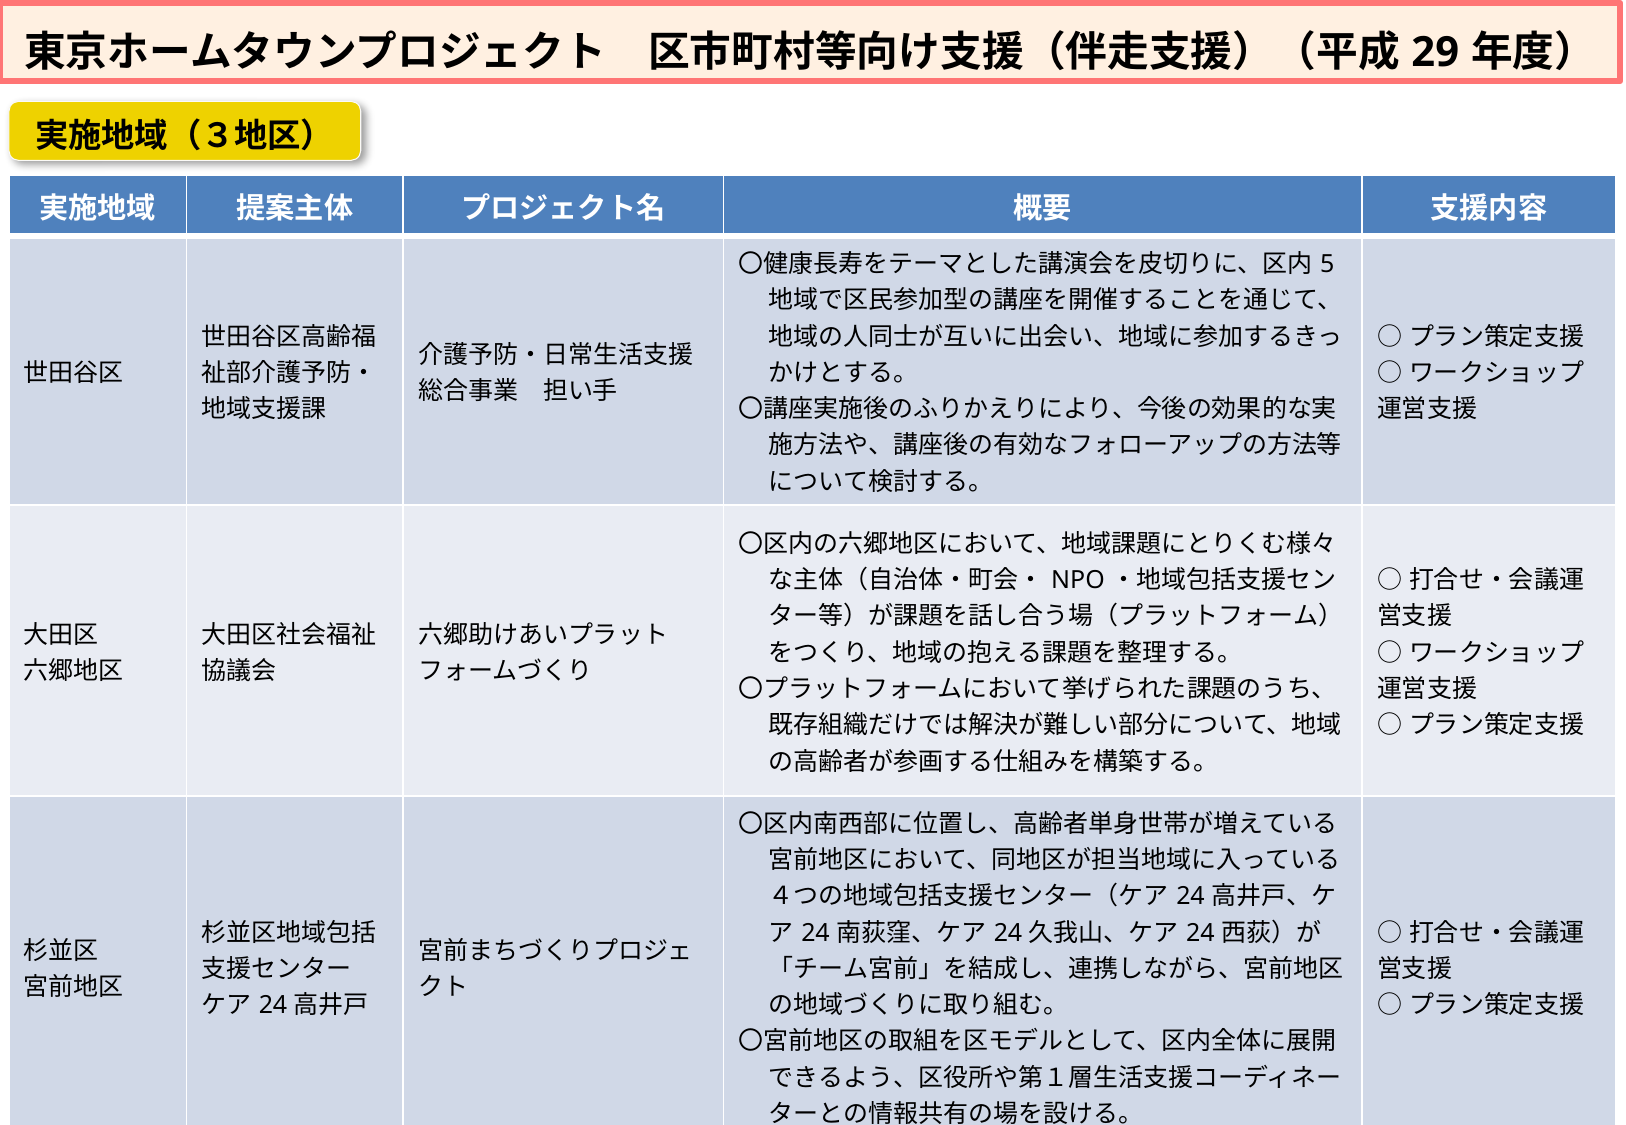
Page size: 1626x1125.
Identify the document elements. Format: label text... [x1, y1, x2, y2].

table_header プロジェクト名 [404, 176, 723, 233]
table_cell 〇区内南西部に位置し、高齢者単身世帯が増えている宮前地区において、同地区が担当地域に入っている４つの地域包括支援センター（ケア24高井戸、ケア24南荻窪、ケア24久我山、ケア24西荻）が「チーム宮前」を結成し、連携しながら、宮前地区の地域づくりに取り組む。 〇宮前地区の取組を区モデルとして、区内全体に展開できるよう、区役所や第１層生活支援コーディネーターとの情報共有の場を設ける。 [724, 797, 1361, 1125]
table_header 支援内容 [1363, 176, 1615, 233]
table_header 提案主体 [187, 176, 402, 233]
table_cell ○打合せ・会議運営支援 ○プラン策定支援 [1363, 797, 1615, 1125]
table_cell 〇区内の六郷地区において、地域課題にとりくむ様々な主体（自治体・町会・NPO・地域包括支援センター等）が課題を話し合う場（プラットフォーム）をつくり、地域の抱える課題を整理する。 〇プラットフォームにおいて挙げられた課題のうち、既存組織だけでは解決が難しい部分について、地域の高齢者が参画する仕組みを構築する。 [724, 506, 1361, 795]
table_cell ○プラン策定支援 ○ワークショップ運営支援 [1363, 239, 1615, 504]
table_cell 大田区 六郷地区 [10, 506, 186, 795]
table_cell 杉並区 宮前地区 [10, 797, 186, 1125]
text_box 東京ホームタウンプロジェクト 区市町村等向け支援（伴走支援）（平成29年度） [0, 1, 1622, 83]
table_cell 宮前まちづくりプロジェクト [404, 797, 723, 1125]
table_cell 介護予防・日常生活支援総合事業 担い手 [404, 239, 723, 504]
table_cell 杉並区地域包括支援センター ケア24高井戸 [187, 797, 402, 1125]
table_cell ○打合せ・会議運営支援 ○ワークショップ運営支援 ○プラン策定支援 [1363, 506, 1615, 795]
text_box 7 [1616, 1052, 1625, 1116]
table_header 実施地域 [10, 176, 186, 233]
table_cell 六郷助けあいプラットフォームづくり [404, 506, 723, 795]
table_cell 世田谷区高齢福祉部介護予防・地域支援課 [187, 239, 402, 504]
table_cell 世田谷区 [10, 239, 186, 504]
table_header 概要 [724, 176, 1361, 233]
text_box 実施地域（３地区） [6, 99, 363, 163]
table_cell 〇健康長寿をテーマとした講演会を皮切りに、区内5地域で区民参加型の講座を開催することを通じて、地域の人同士が互いに出会い、地域に参加するきっかけとする。 〇講座実施後のふりかえりにより、今後の効果的な実施方法や、講座後の有効なフォローアップの方法等について検討する。 [724, 239, 1361, 504]
table_cell 大田区社会福祉協議会 [187, 506, 402, 795]
